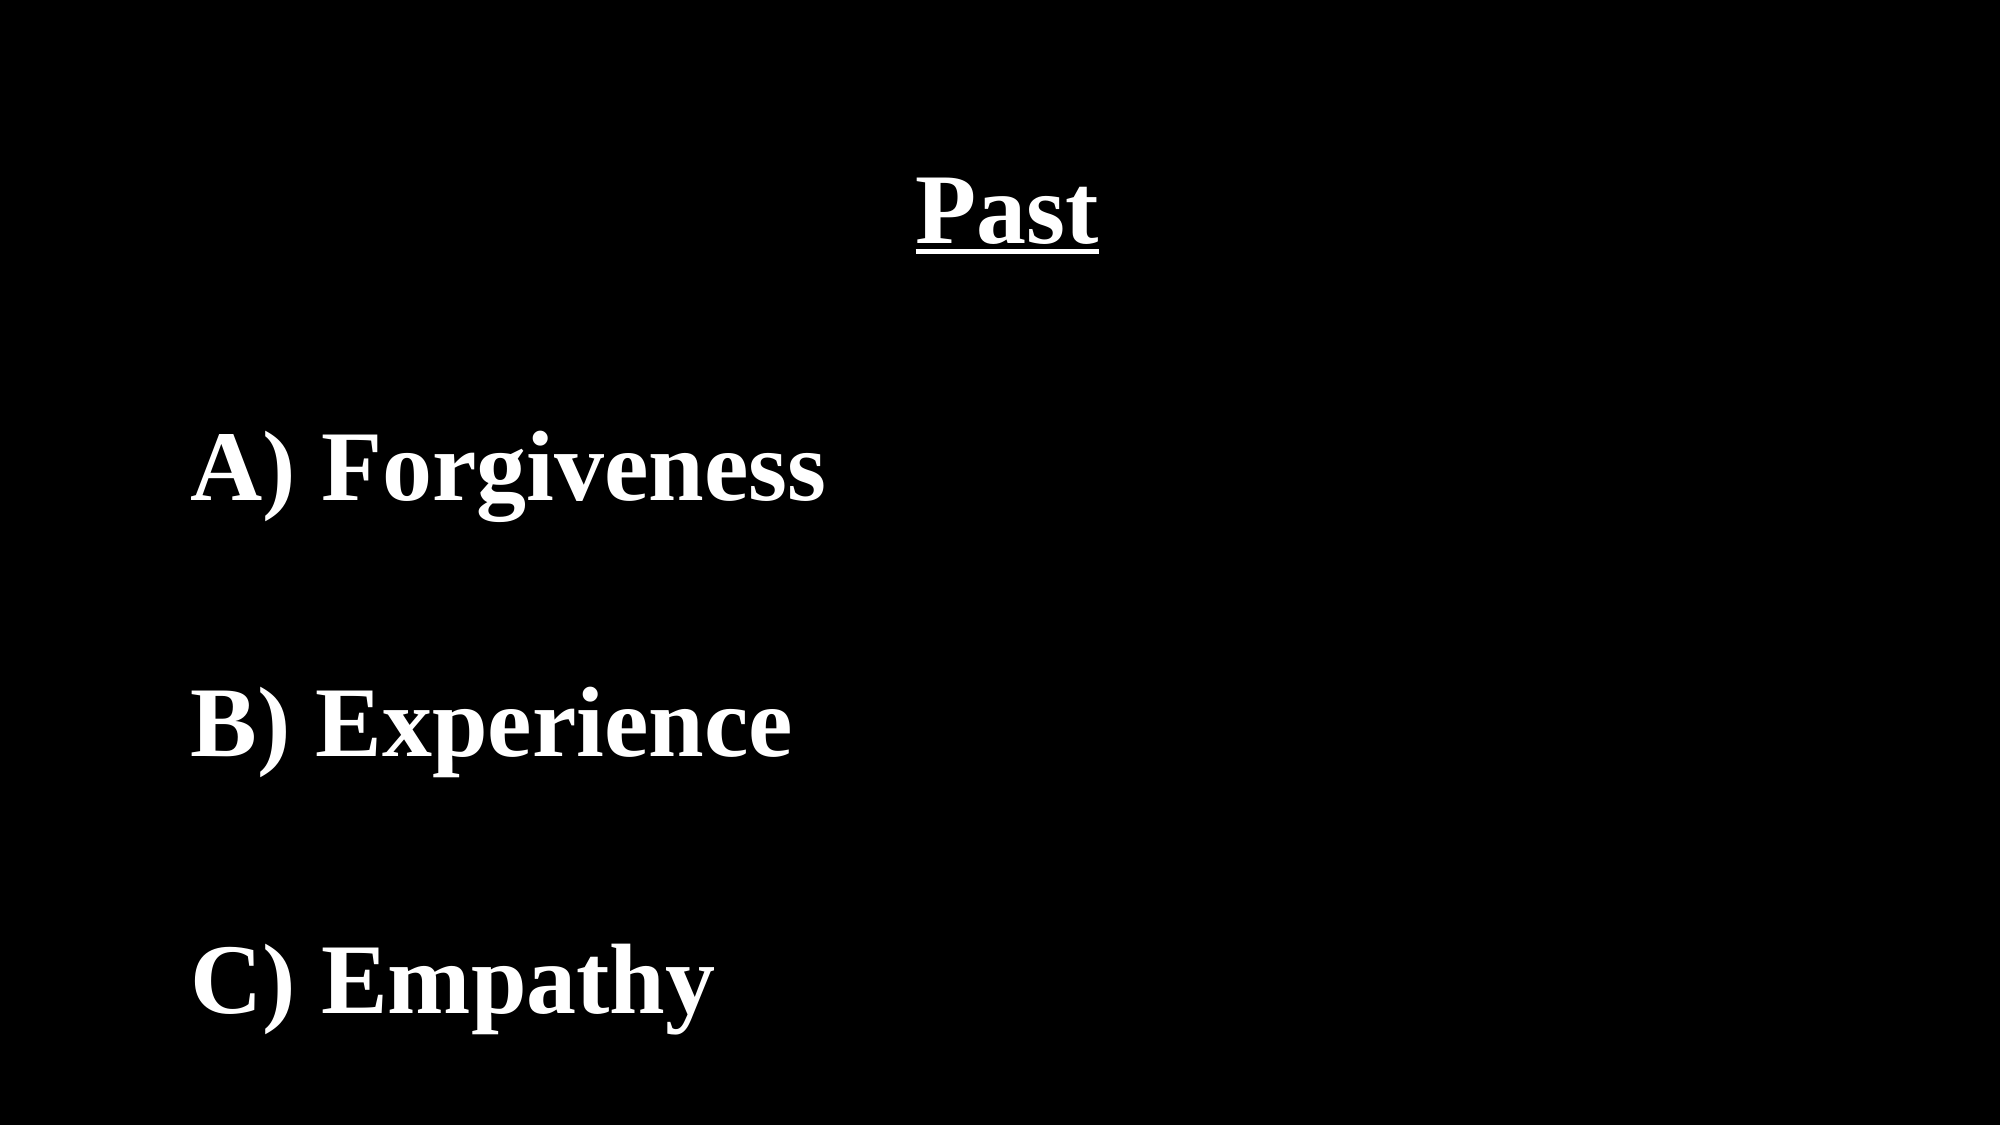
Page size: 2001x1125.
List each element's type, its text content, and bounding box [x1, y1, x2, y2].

text_box Past A) Forgiveness B) Experience C) Empathy [76, 16, 1939, 1041]
